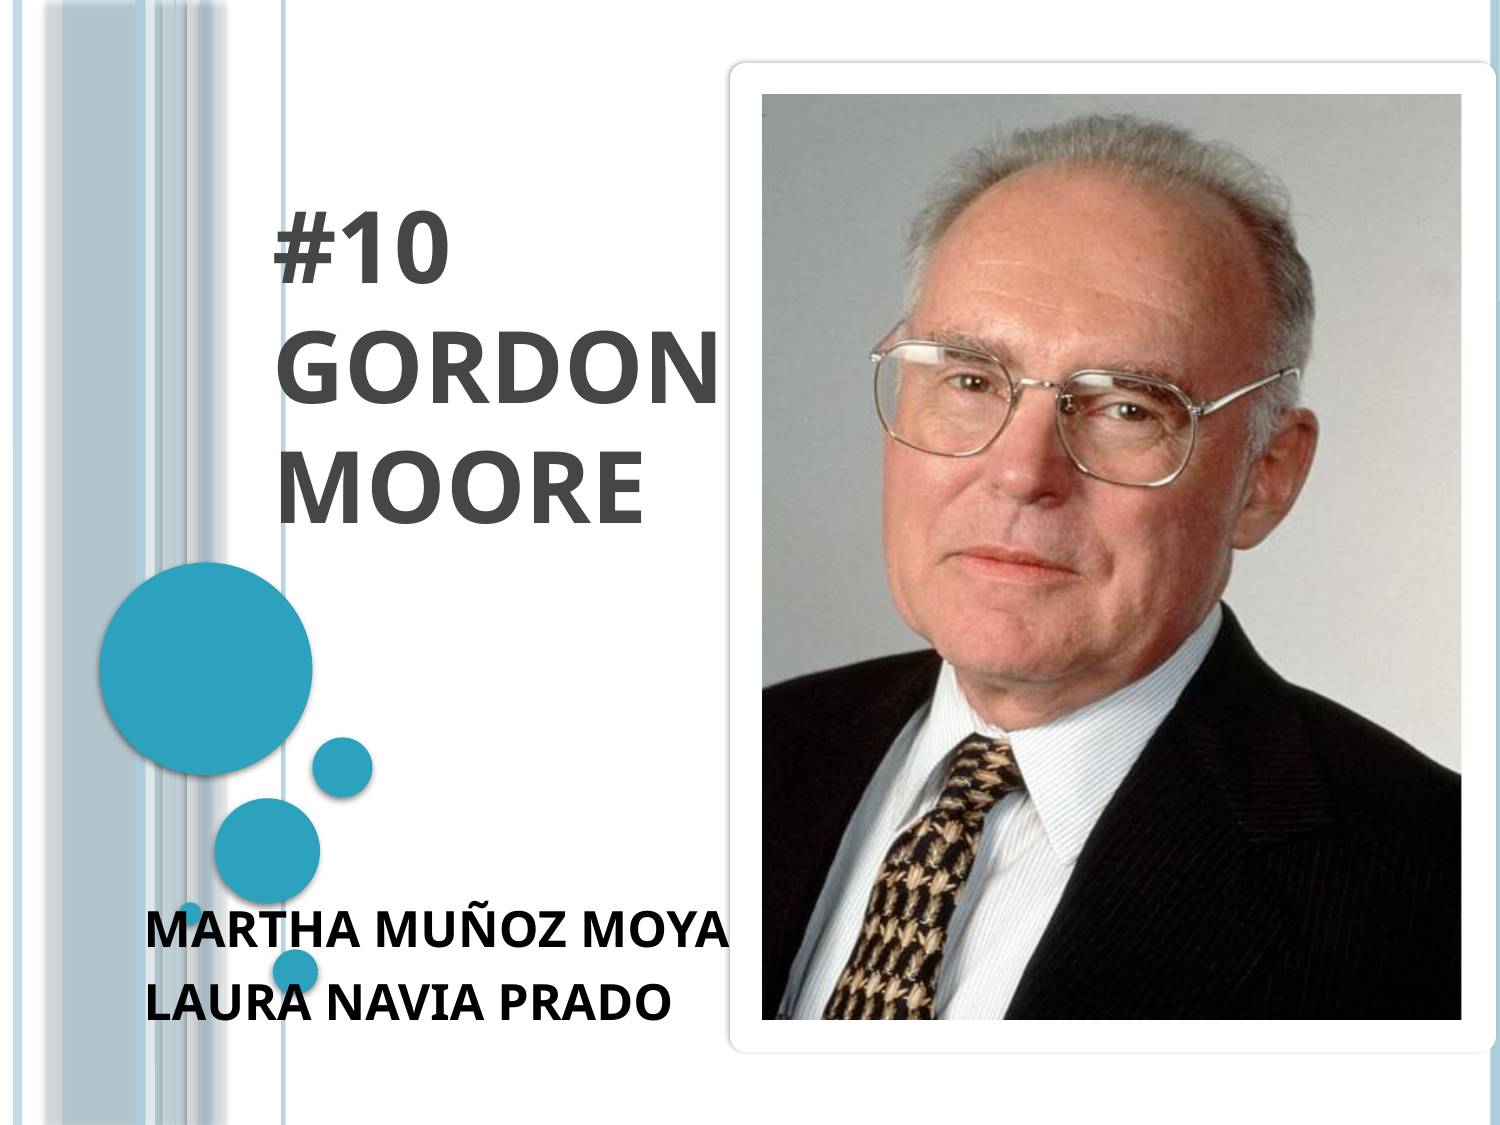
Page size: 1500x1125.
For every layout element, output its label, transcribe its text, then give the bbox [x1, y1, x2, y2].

picture [761, 93, 1466, 1021]
title #10 GORDON MOORE [257, 199, 725, 551]
subtitle MARTHA MUÑOZ MOYA LAURA NAVIA PRADO [128, 890, 903, 1062]
